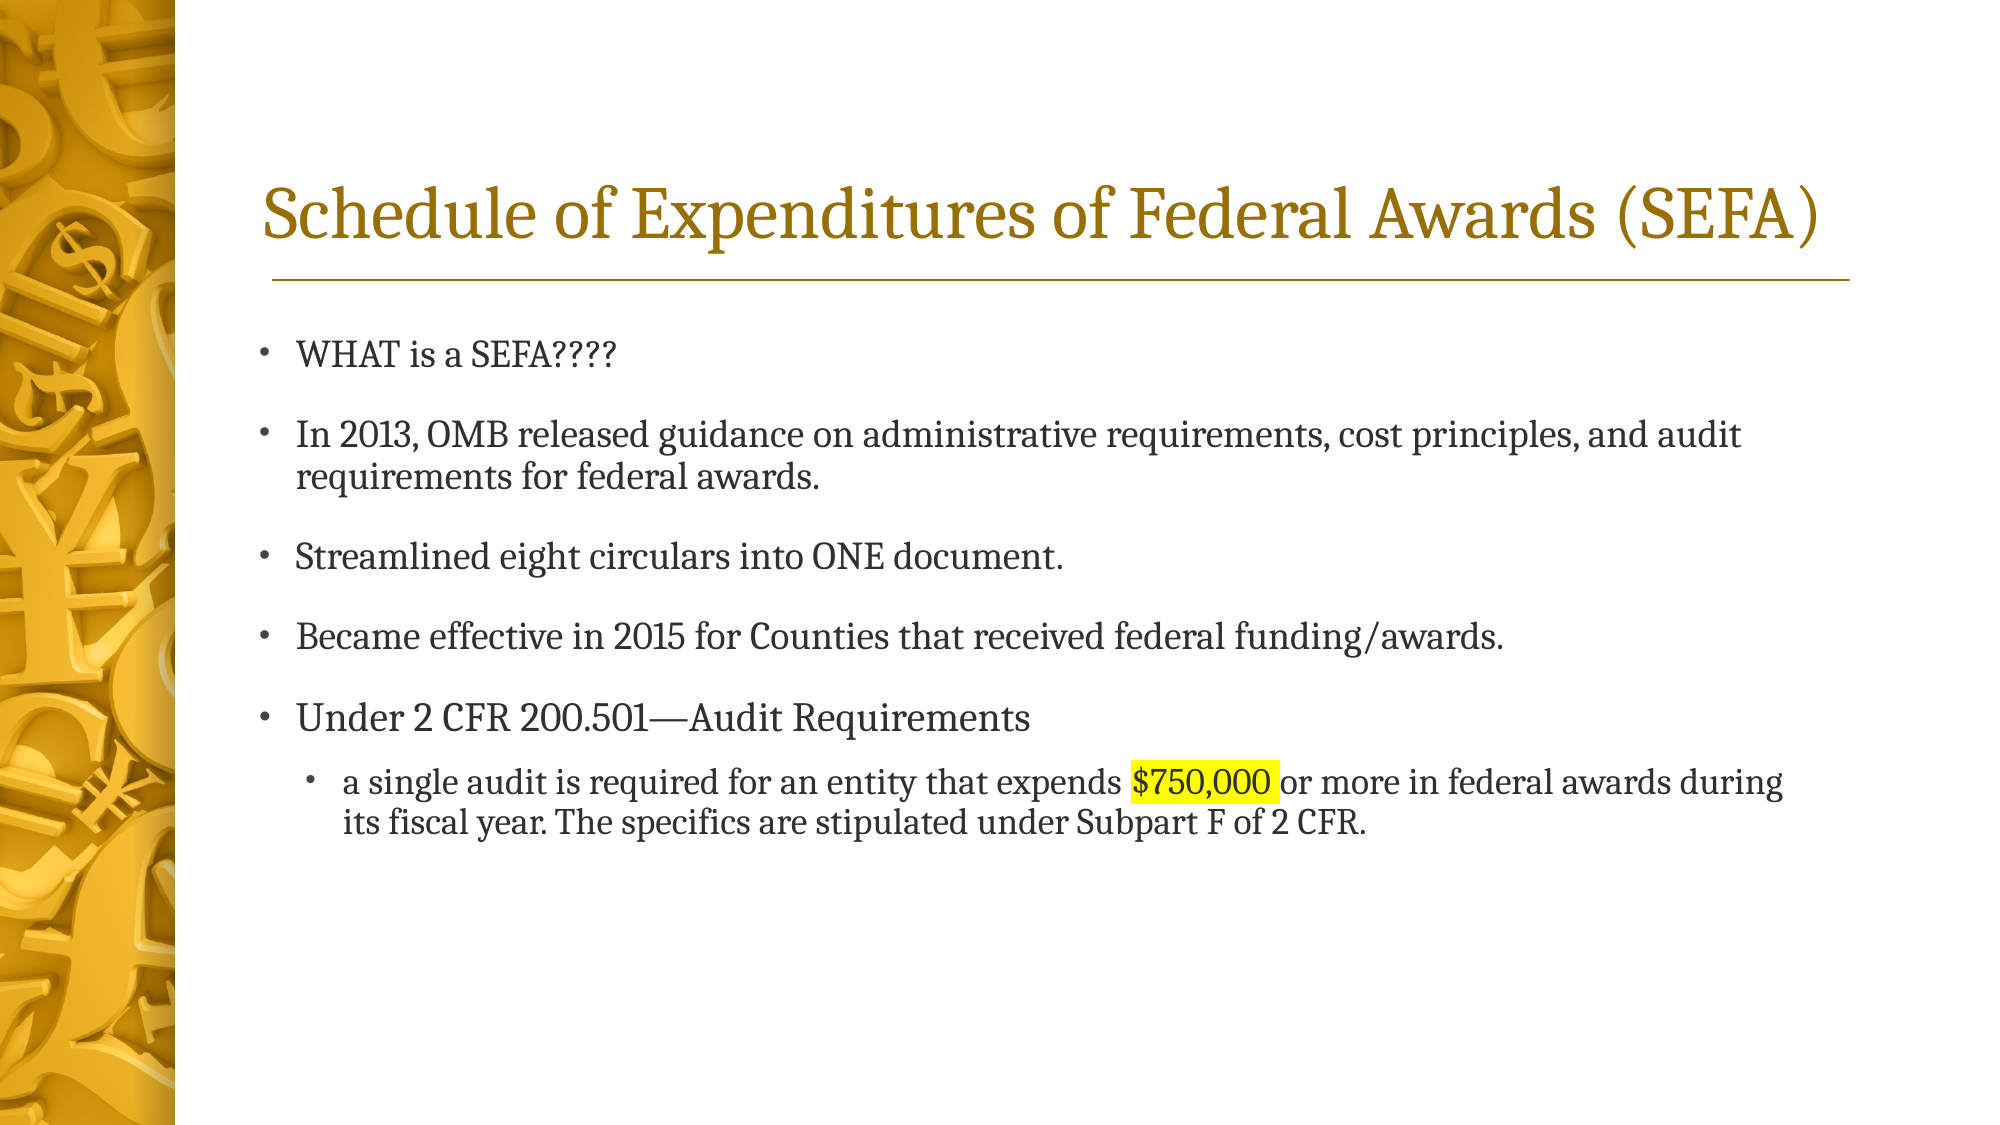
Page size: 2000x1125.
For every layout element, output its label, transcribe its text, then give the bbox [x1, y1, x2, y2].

list WHAT is a SEFA???? In 2013, OMB released guidance on administrative requirements, cost principles, and audit requirements for federal awards. Streamlined eight circulars into ONE document. Became effective in 2015 for Counties that received federal funding/awards. Under 2 CFR 200.501—Audit Requirements a single audit is required for an entity that expends $750,000 or more in federal awards during its fiscal year. The specifics are stipulated under Subpart F of 2 CFR. [244, 325, 1813, 1013]
title Schedule of Expenditures of Federal Awards (SEFA) [249, 62, 1863, 263]
picture [0, 0, 175, 1125]
